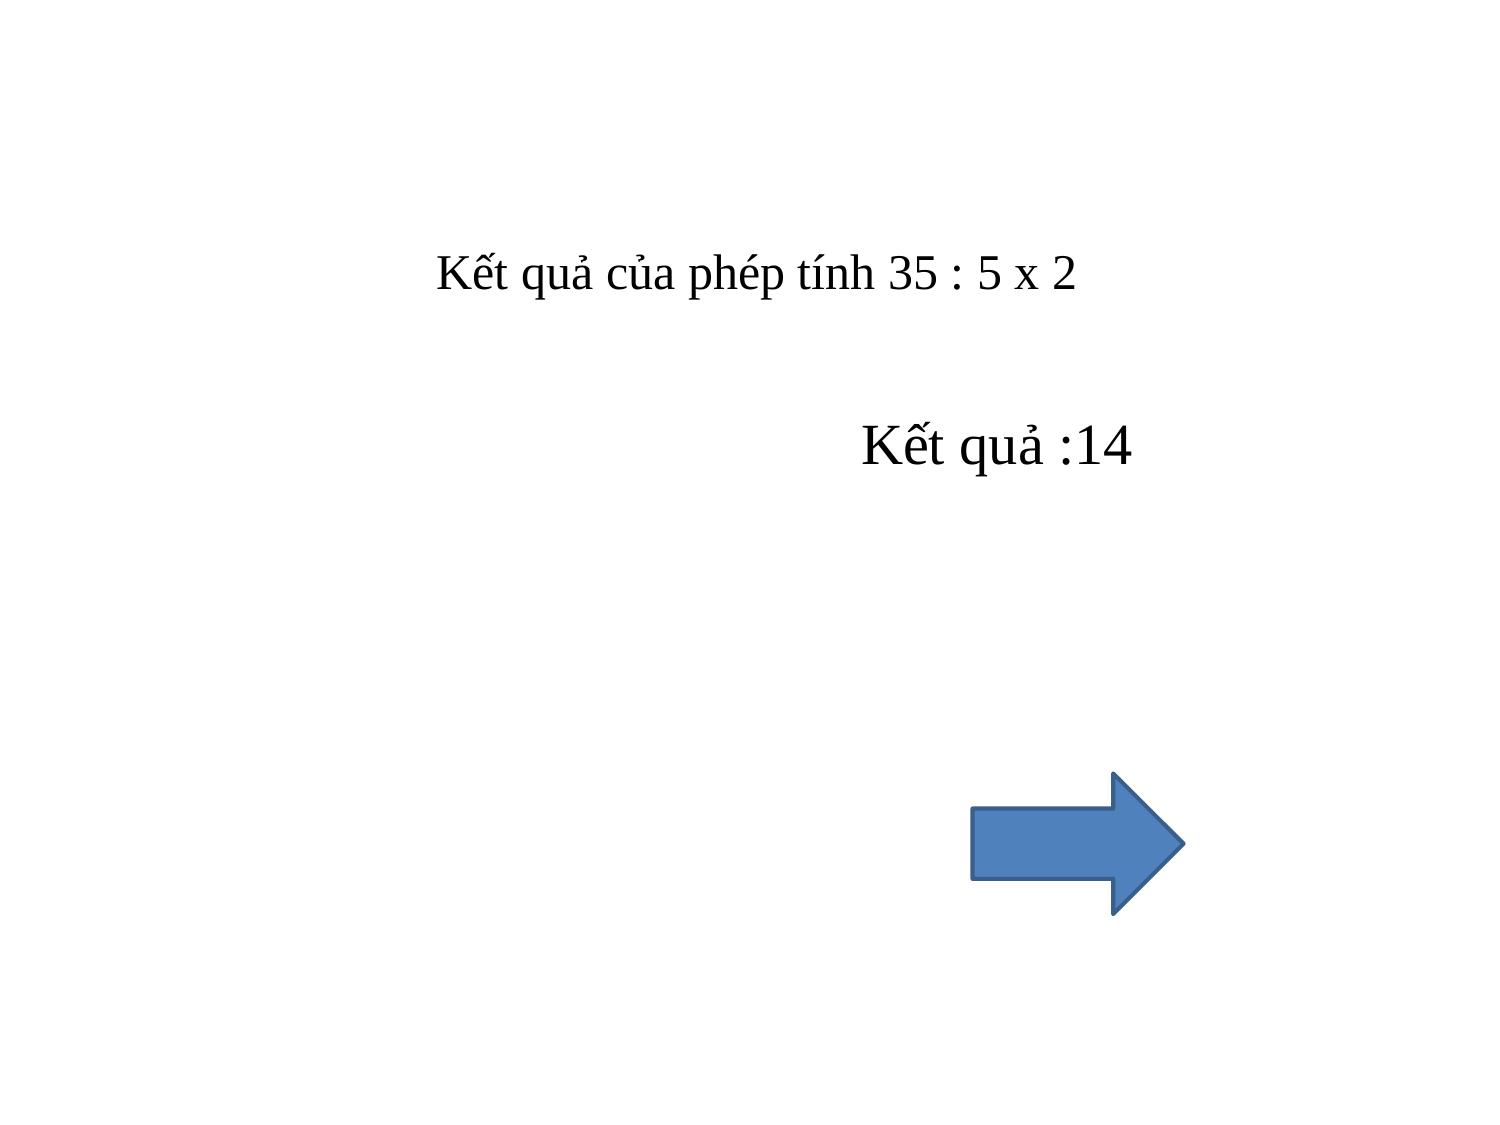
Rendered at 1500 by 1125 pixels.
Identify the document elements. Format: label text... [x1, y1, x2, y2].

title Kết quả của phép tính 35 : 5 x 2 [81, 175, 1433, 364]
text_box Kết quả :14 [832, 398, 1243, 484]
text_box [970, 771, 1186, 916]
